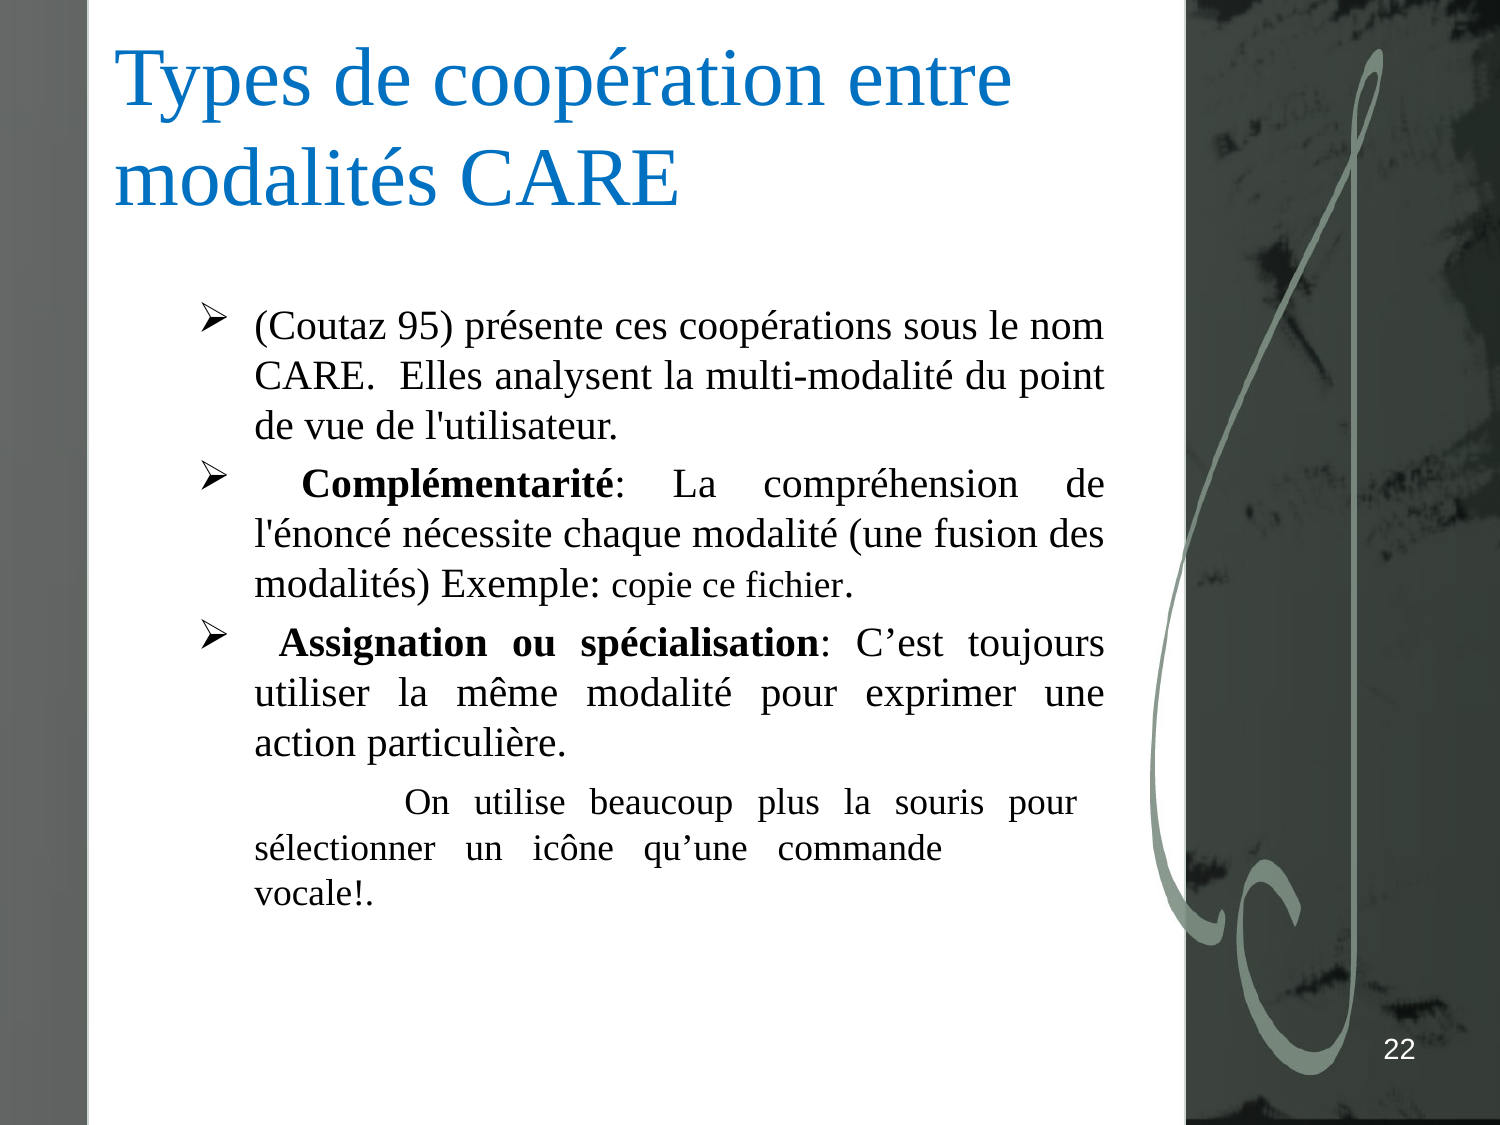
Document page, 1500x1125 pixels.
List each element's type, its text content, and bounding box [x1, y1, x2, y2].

slide_number 22 [1080, 1022, 1431, 1102]
list (Coutaz 95) présente ces coopérations sous le nom CARE. Elles analysent la multi-modalité du point de vue de l'utilisateur. Complémentarité: La compréhension de l'énoncé nécessite chaque modalité (une fusion des modalités) Exemple: copie ce fichier. Assignation ou spécialisation: C’est toujours utiliser la même modalité pour exprimer une action particulière. On utilise beaucoup plus la souris pour sélectionner un icône qu’une commande vocale!. [182, 231, 1121, 950]
picture [0, 0, 1500, 1125]
title Types de coopération entre modalités CARE [99, 44, 1176, 201]
